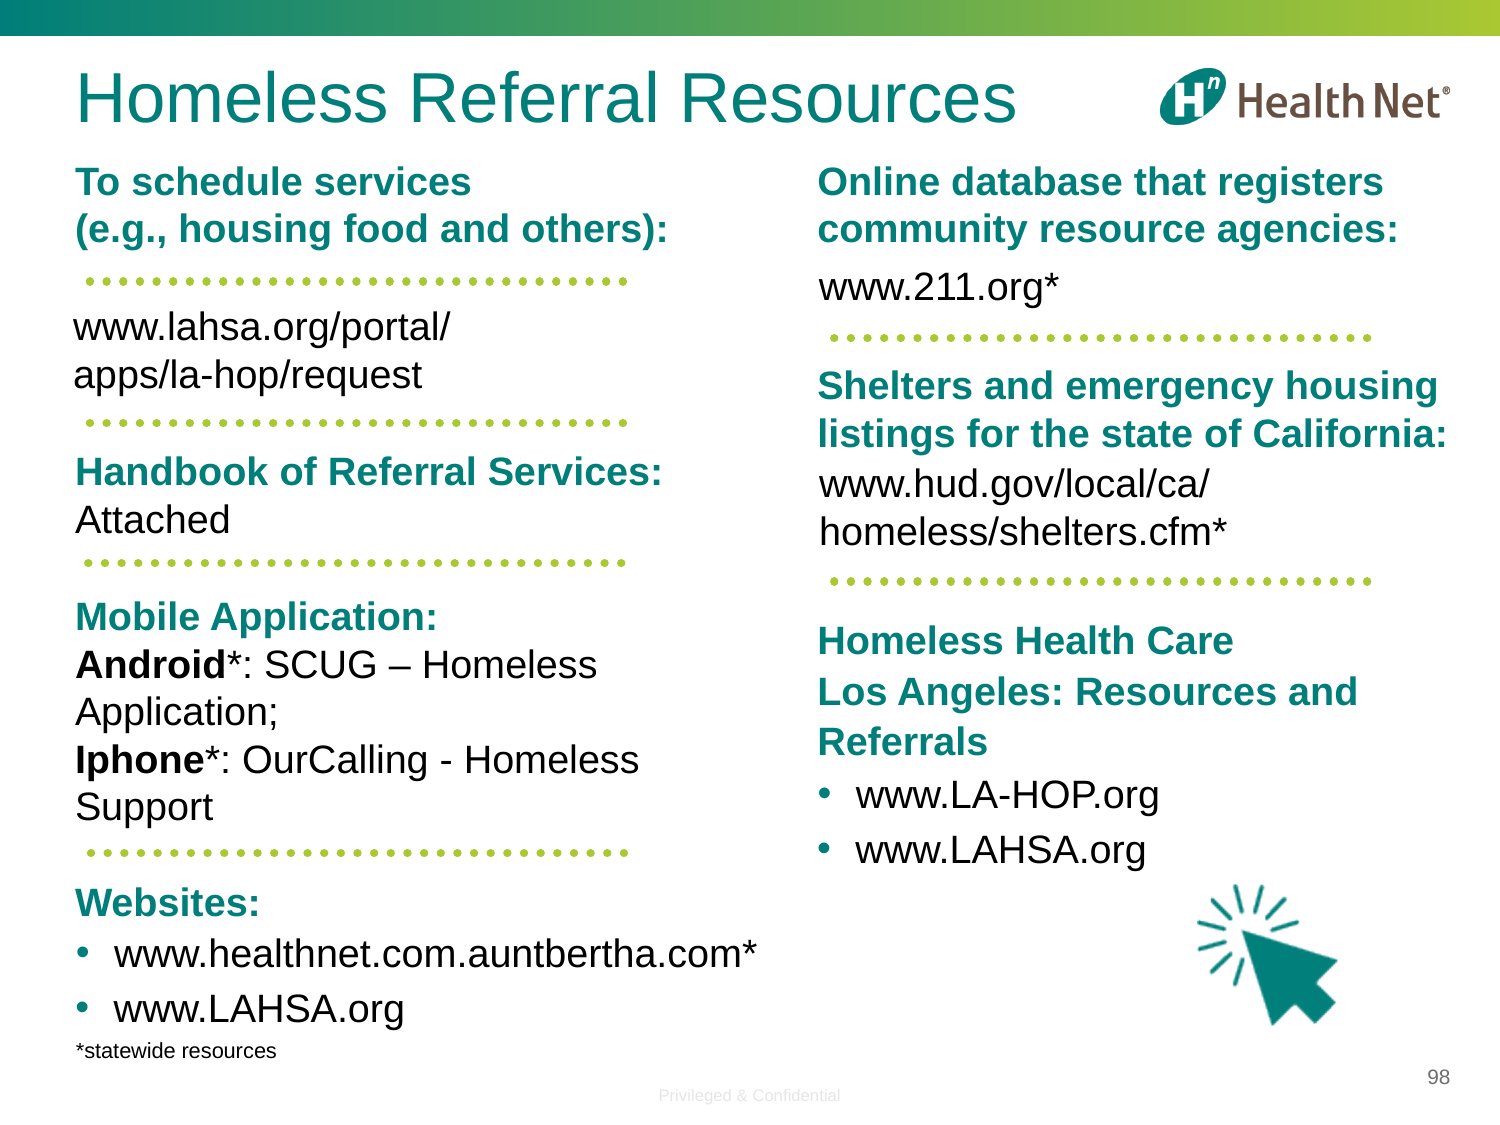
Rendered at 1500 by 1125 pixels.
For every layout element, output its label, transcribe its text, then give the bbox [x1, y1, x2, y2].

text_box www.211.org* [818, 263, 1146, 307]
list To schedule services (e.g., housing food and others): Handbook of Referral Services: Attached Mobile Application: Android*: SCUG – Homeless Application; Iphone*: OurCalling - Homeless Support Websites: [75, 222, 785, 1096]
text_box www.healthnet.com.auntbertha.com* [75, 929, 770, 974]
text_box www.LAHSA.org [74, 984, 461, 1029]
text_box www.lahsa.org/portal/apps/la-hop/request [72, 305, 553, 392]
text_box www.LA-HOP.org [816, 771, 1231, 815]
list Online database that registers community resource agencies: Shelters and emergency housing listings for the state of California: Homeless Health Care Los Angeles: Resources and Referrals [817, 155, 1488, 870]
text_box www.LAHSA.org [816, 826, 1203, 870]
picture [1197, 883, 1340, 1028]
picture [1160, 68, 1450, 125]
text_box *statewide resources [75, 1032, 556, 1067]
title Homeless Referral Resources [75, 56, 1125, 222]
text_box www.hud.gov/local/ca/homeless/shelters.cfm* [818, 462, 1407, 549]
slide_number 98 [1299, 1050, 1451, 1089]
